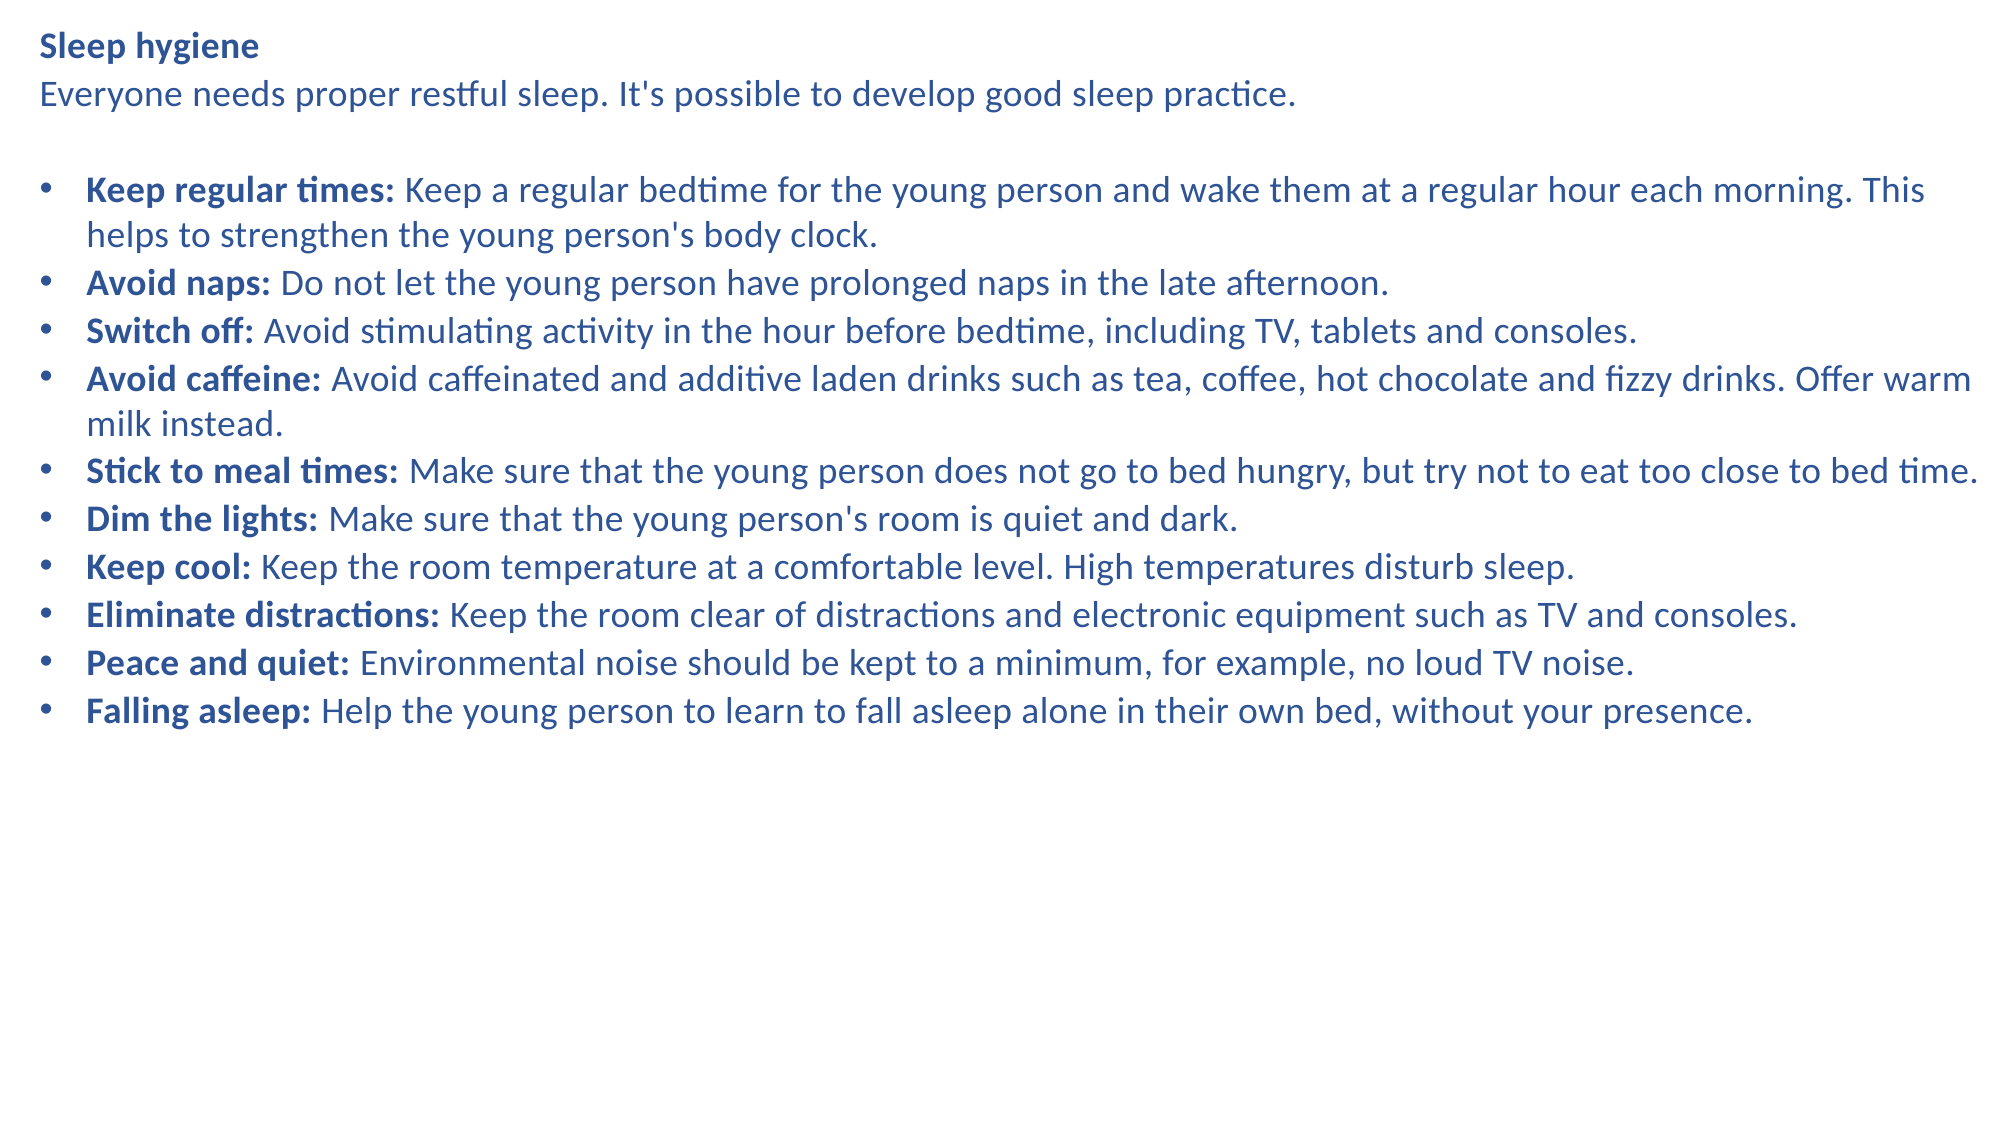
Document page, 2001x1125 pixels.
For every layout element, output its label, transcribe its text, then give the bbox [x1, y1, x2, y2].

text_box Sleep hygiene Everyone needs proper restful sleep. It's possible to develop good sleep practice. Keep regular times: Keep a regular bedtime for the young person and wake them at a regular hour each morning. This helps to strengthen the young person's body clock. Avoid naps: Do not let the young person have prolonged naps in the late afternoon. Switch off: Avoid stimulating activity in the hour before bedtime, including TV, tablets and consoles. Avoid caffeine: Avoid caffeinated and additive laden drinks such as tea, coffee, hot chocolate and fizzy drinks. Offer warm milk instead. Stick to meal times: Make sure that the young person does not go to bed hungry, but try not to eat too close to bed time. Dim the lights: Make sure that the young person's room is quiet and dark. Keep cool: Keep the room temperature at a comfortable level. High temperatures disturb sleep. Eliminate distractions: Keep the room clear of distractions and electronic equipment such as TV and consoles. Peace and quiet: Environmental noise should be kept to a minimum, for example, no loud TV noise. Falling asleep: Help the young person to learn to fall asleep alone in their own bed, without your presence. [37, 18, 1986, 731]
